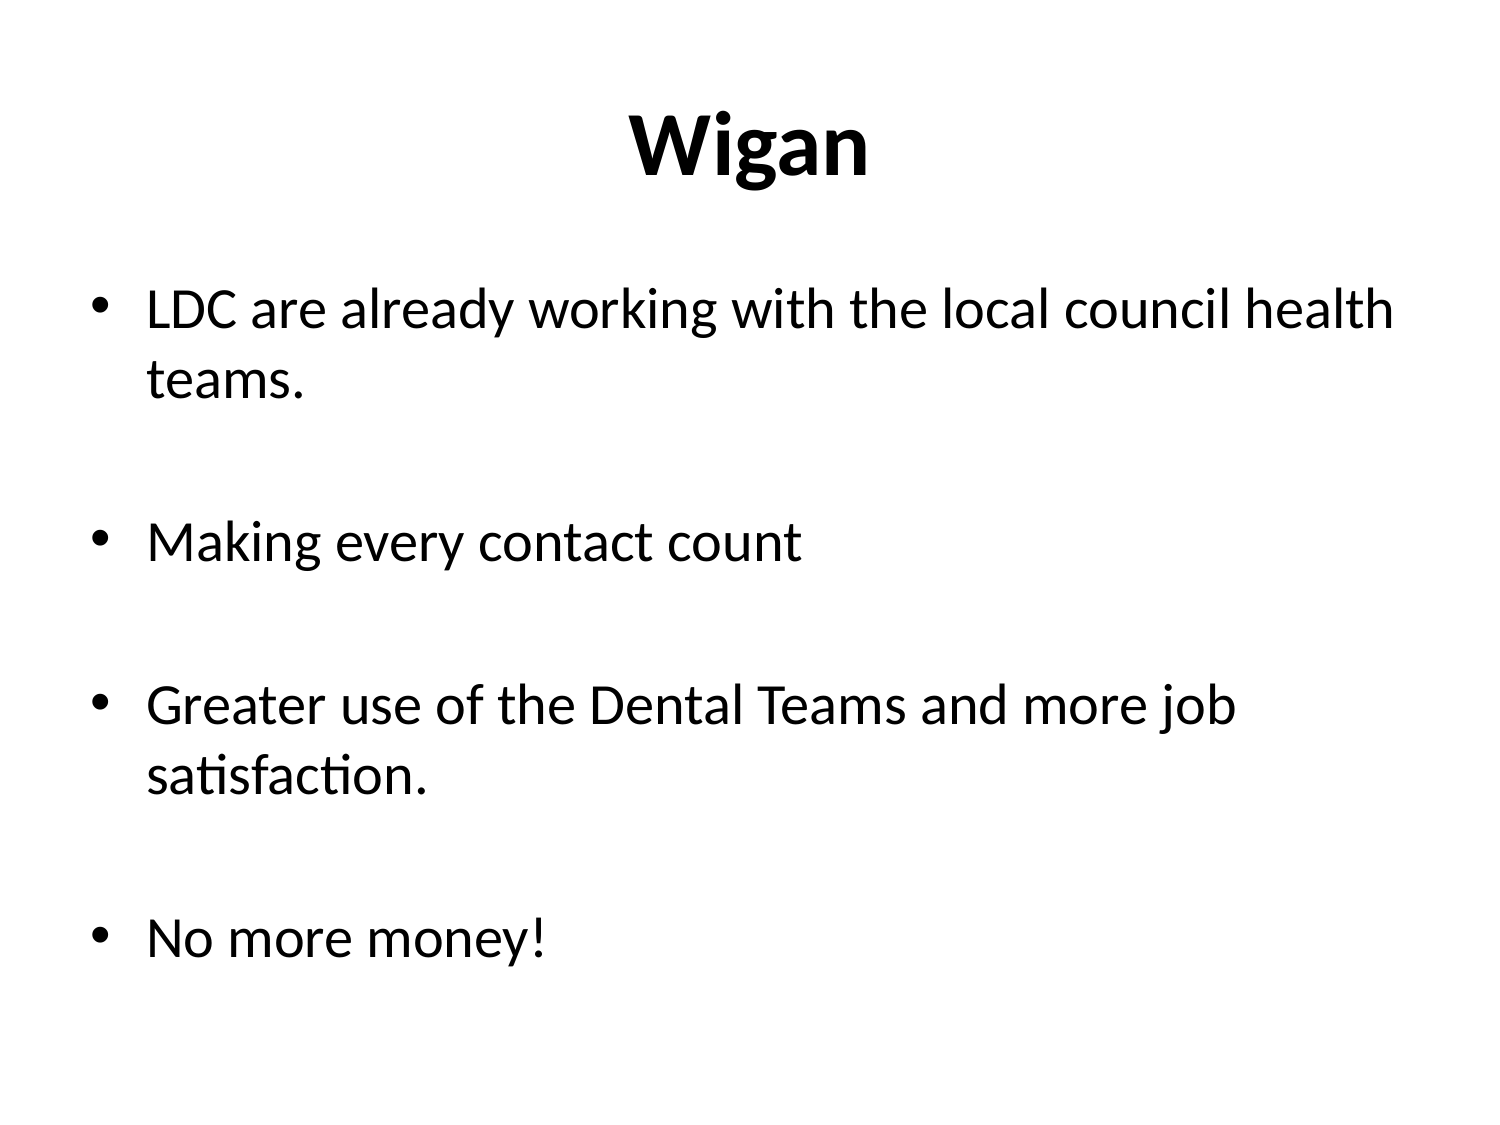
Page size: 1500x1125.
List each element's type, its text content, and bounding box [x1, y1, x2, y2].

title Wigan [75, 45, 1425, 233]
list LDC are already working with the local council health teams. Making every contact count Greater use of the Dental Teams and more job satisfaction. No more money! [75, 262, 1425, 1005]
